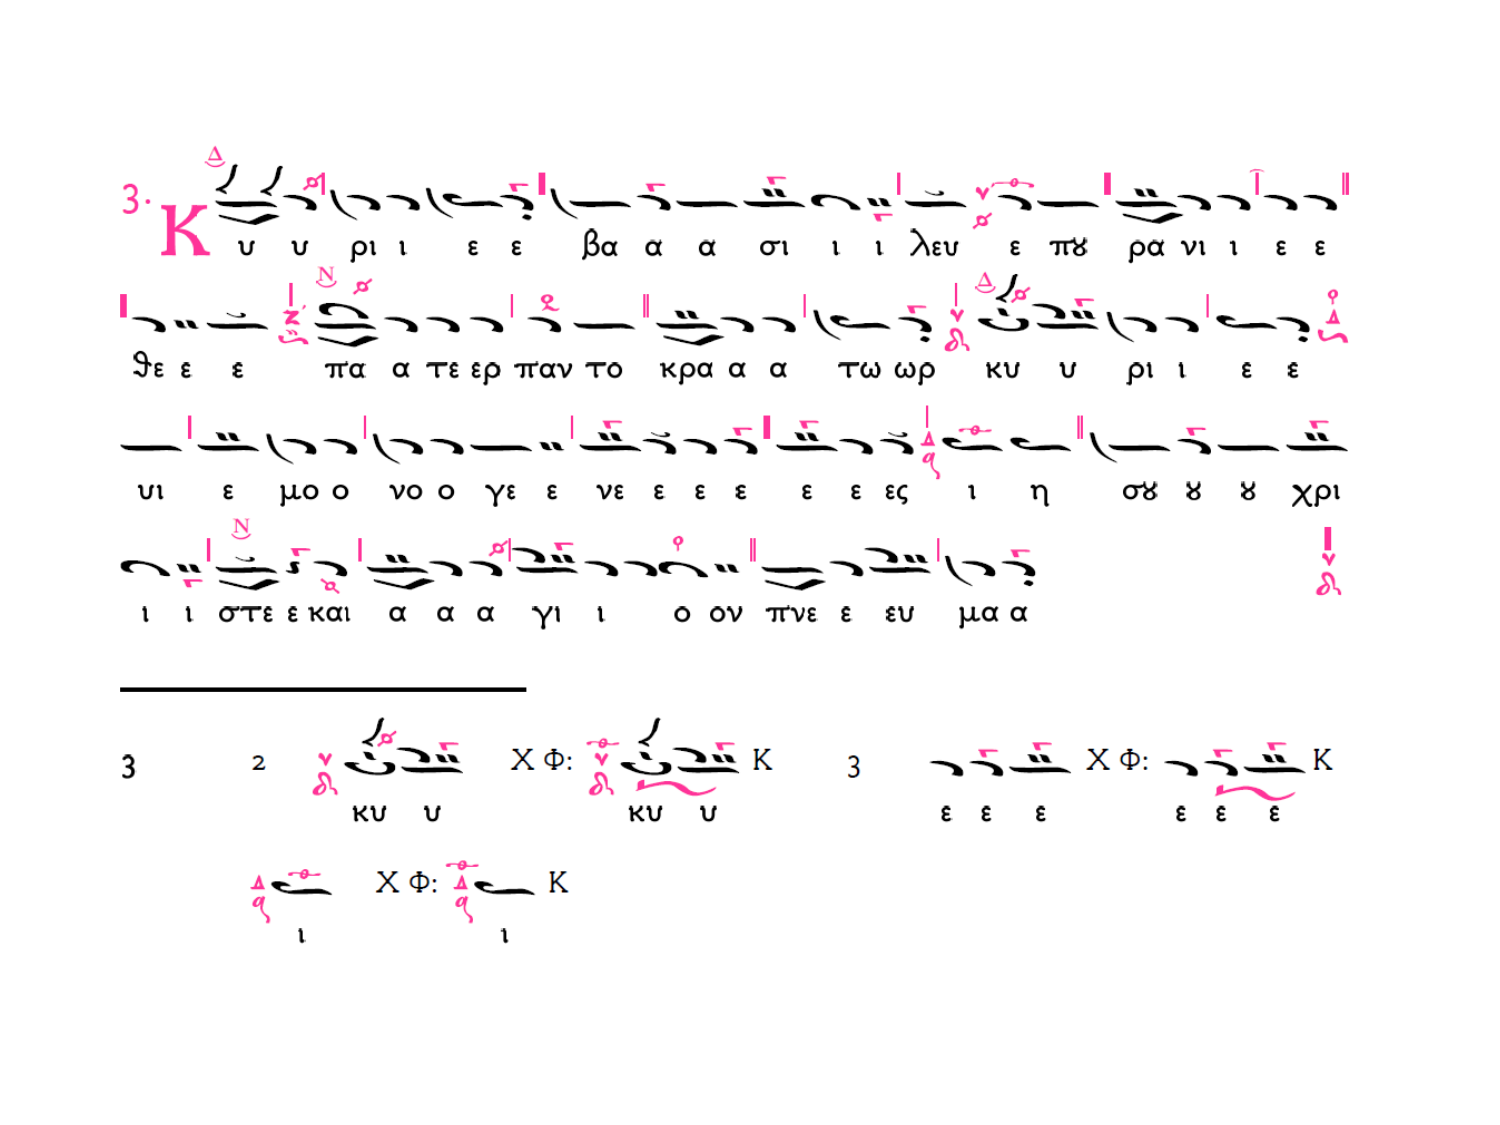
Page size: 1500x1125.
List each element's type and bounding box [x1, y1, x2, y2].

list [99, 137, 1389, 965]
